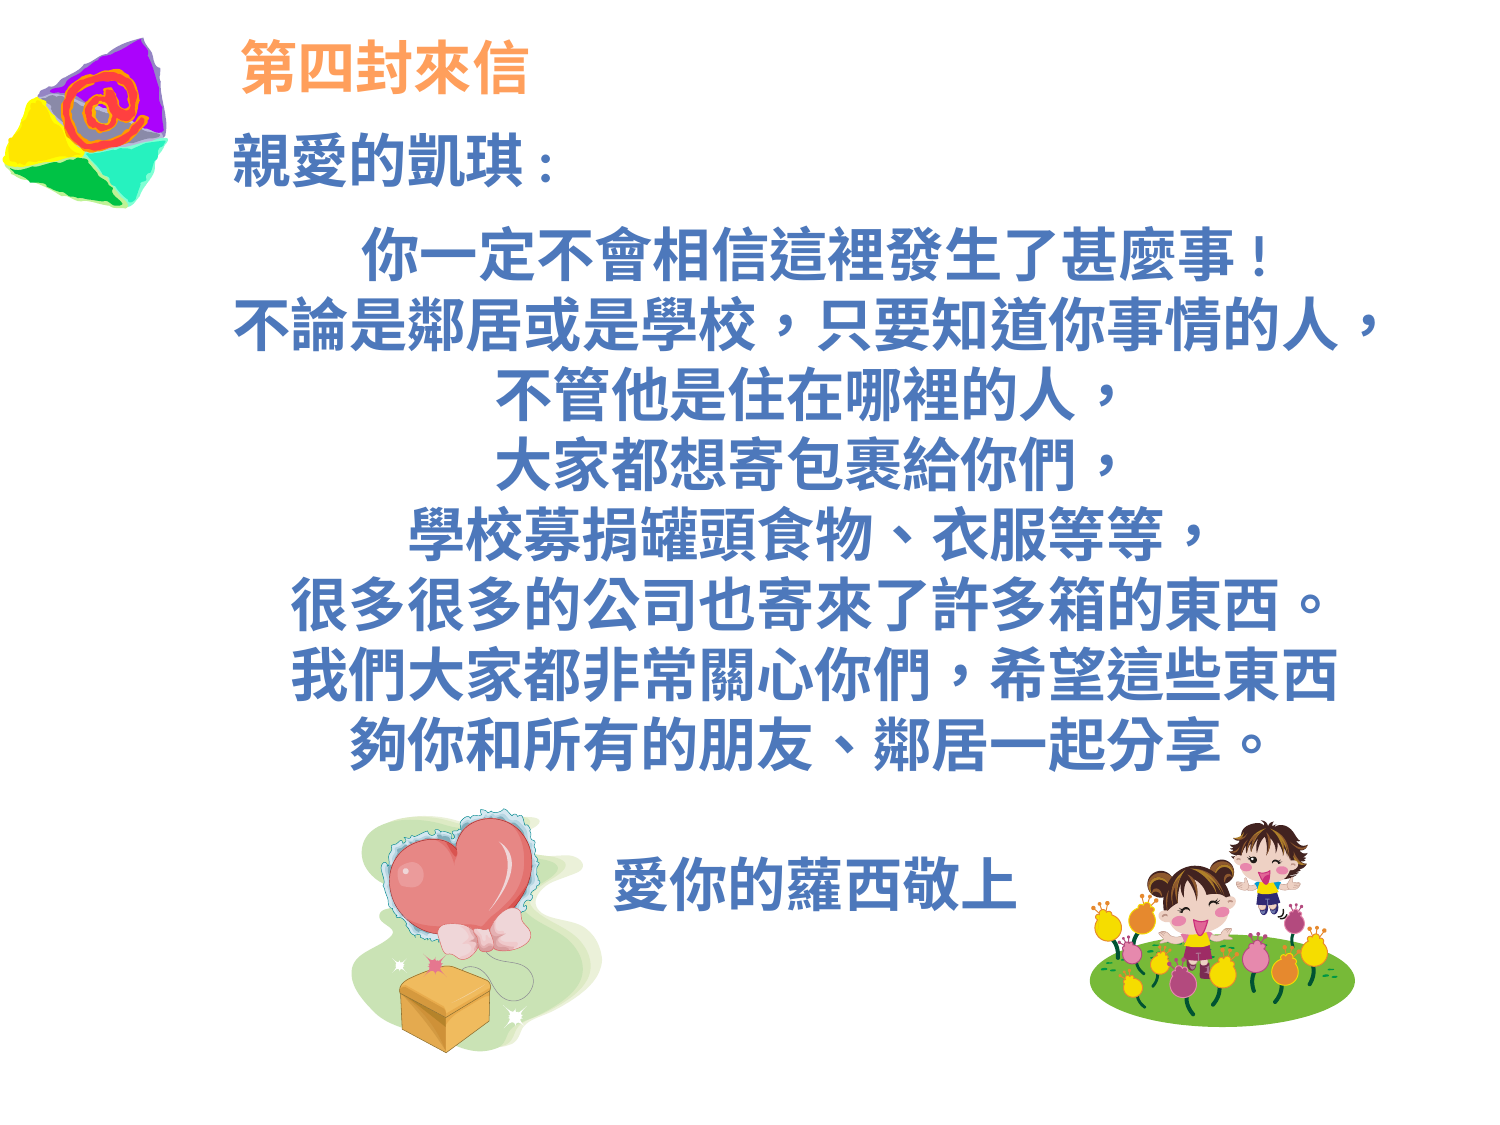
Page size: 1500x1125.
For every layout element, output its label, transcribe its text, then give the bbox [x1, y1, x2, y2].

picture [1089, 820, 1356, 1028]
text_box 你一定不會相信這裡發生了甚麼事! 不論是鄰居或是學校，只要知道你事情的人， 不管他是住在哪裡的人， 大家都想寄包裹給你們， 學校募捐罐頭食物、衣服等等， 很多很多的公司也寄來了許多箱的東西。 我們大家都非常關心你們，希望這些東西 夠你和所有的朋友、鄰居一起分享。 愛你的蘿西敬上 [217, 210, 1413, 996]
picture [0, 34, 171, 212]
picture [351, 808, 603, 1054]
text_box 親愛的凱琪: [217, 117, 569, 202]
text_box 第四封來信 [224, 23, 546, 109]
